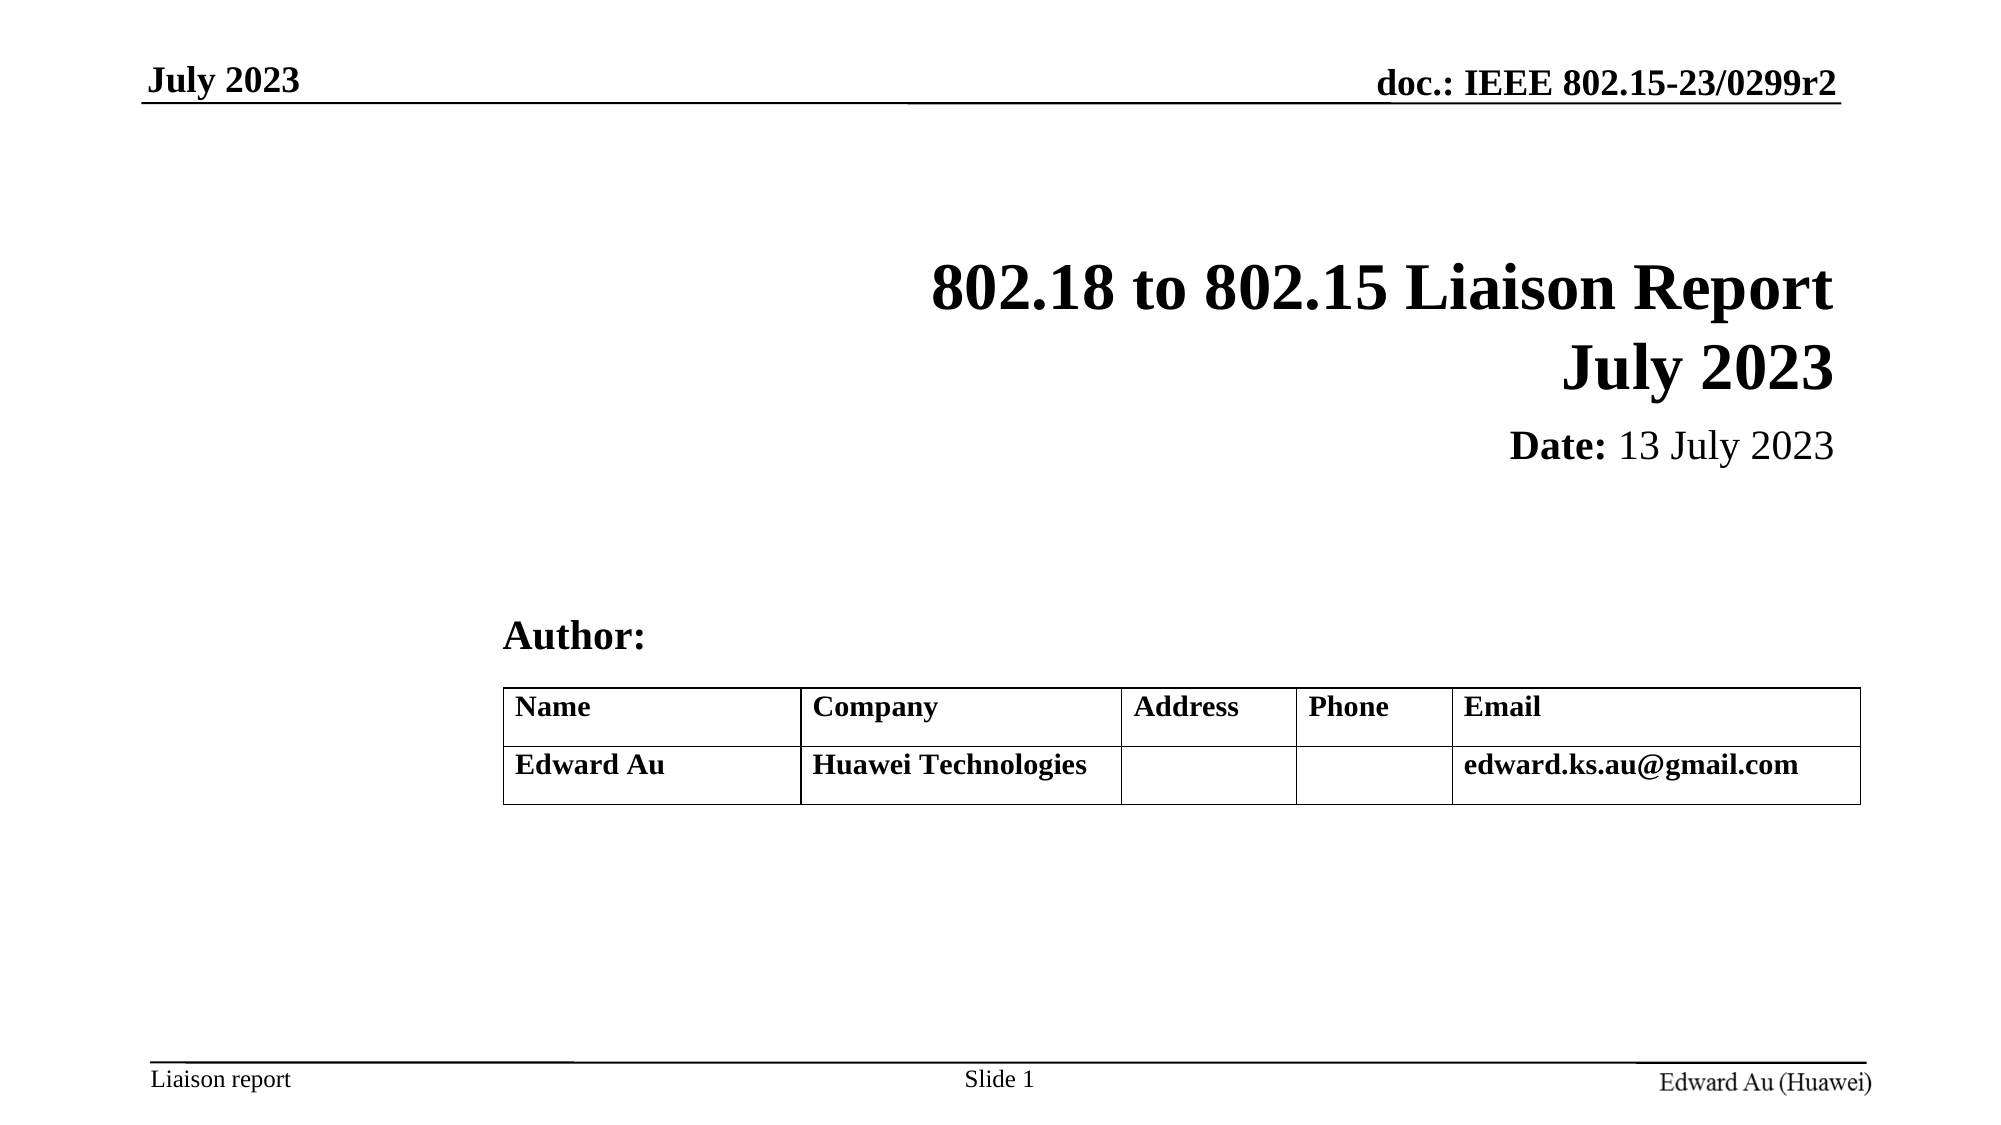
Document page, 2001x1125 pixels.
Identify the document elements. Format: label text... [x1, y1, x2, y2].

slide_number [146, 54, 526, 101]
title 802.18 to 802.15 Liaison Report July 2023 [487, 235, 1851, 411]
text_box Author: [487, 599, 725, 663]
list Date: 13 July 2023 [574, 410, 1851, 538]
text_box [487, 687, 1898, 1125]
